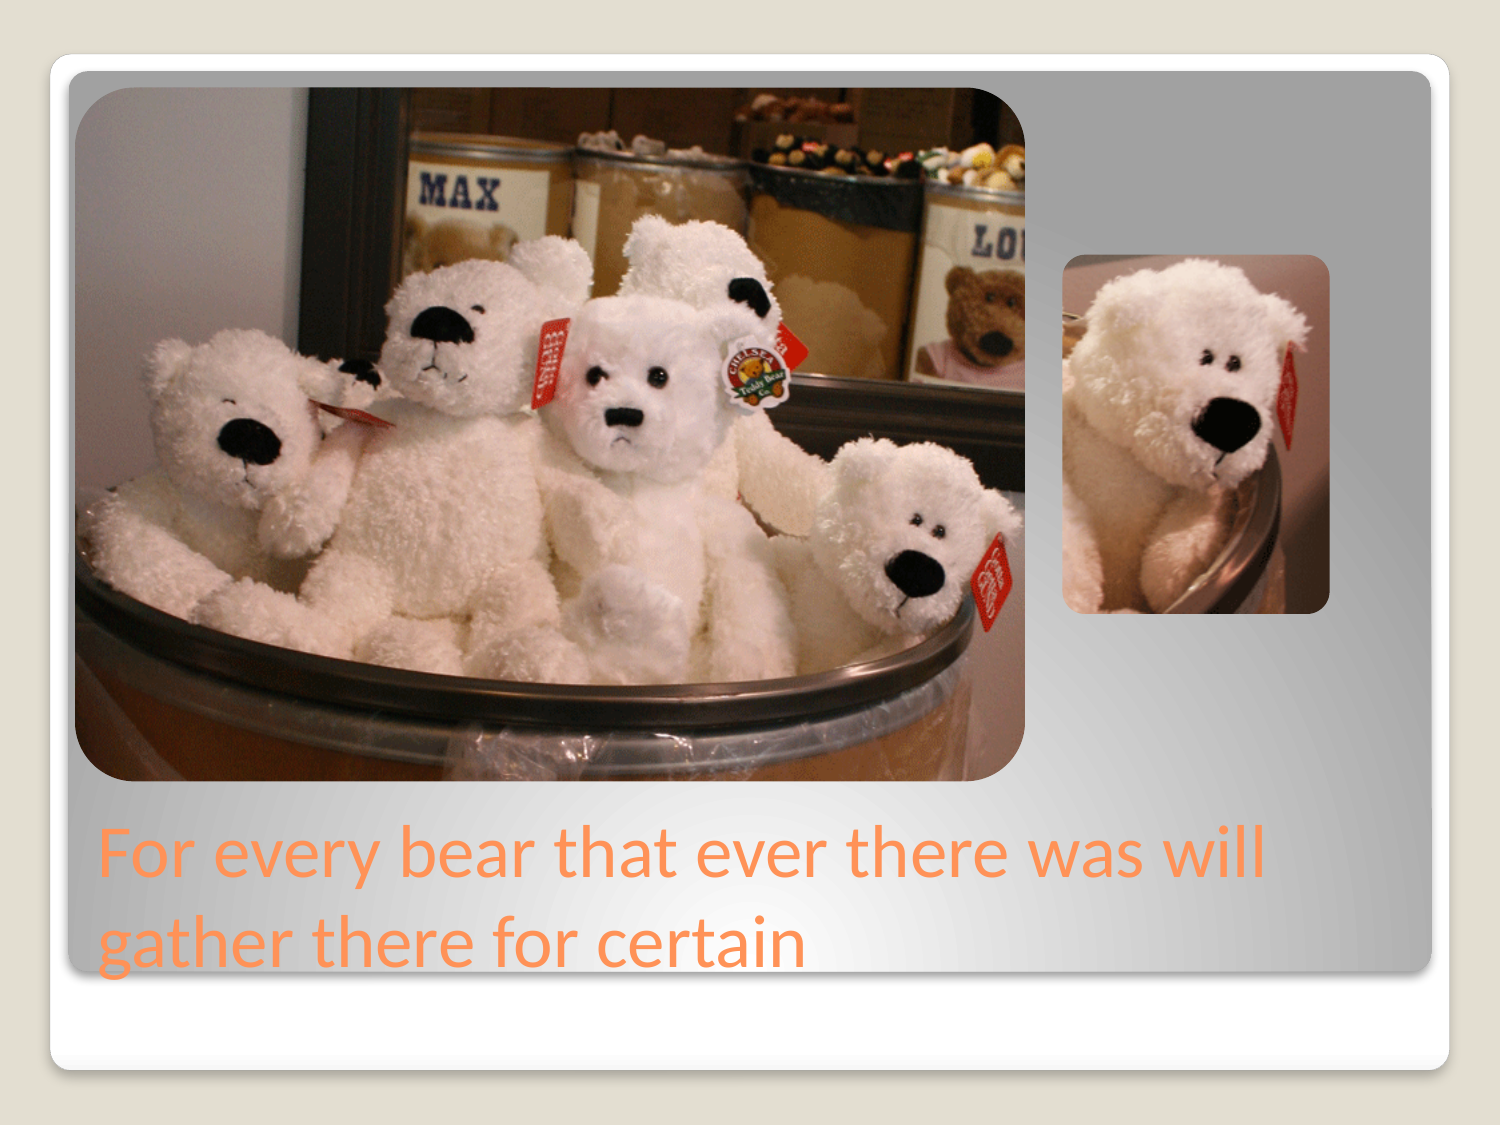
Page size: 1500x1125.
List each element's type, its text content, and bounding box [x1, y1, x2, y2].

picture [74, 87, 1026, 782]
picture [1062, 254, 1330, 615]
title For every bear that ever there was will gather there for certain [82, 817, 1425, 991]
